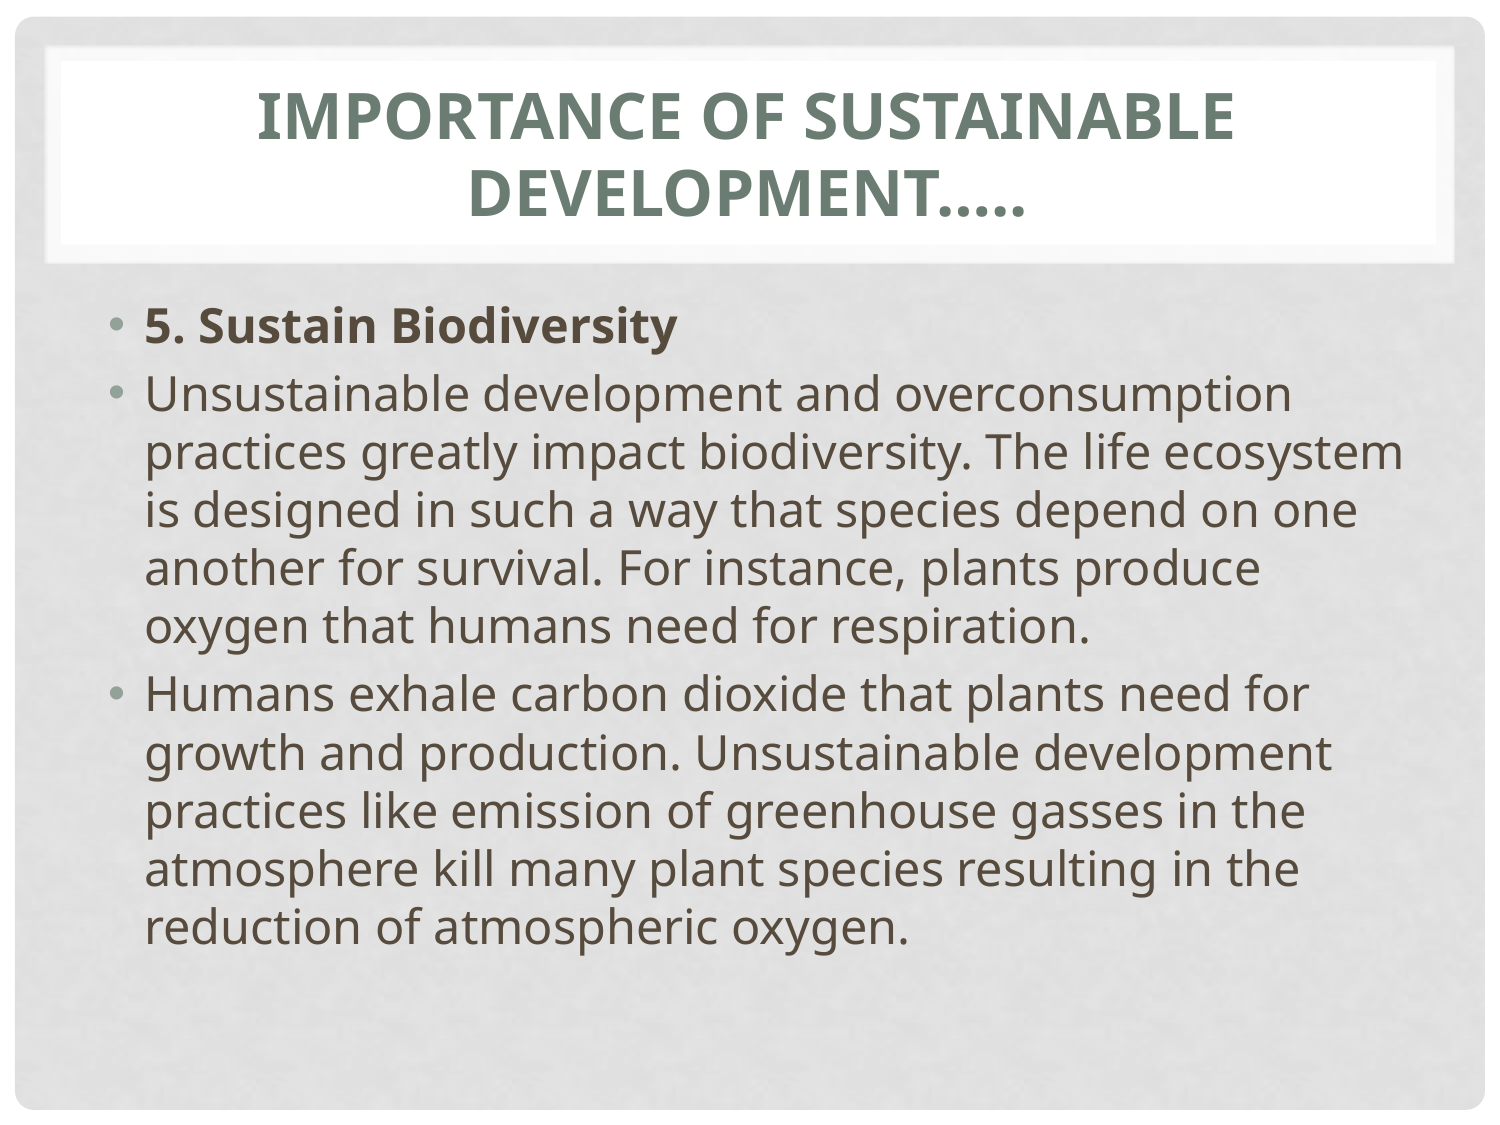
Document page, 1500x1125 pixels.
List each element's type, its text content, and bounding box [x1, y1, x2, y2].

title Importance of Sustainable Development….. [69, 66, 1425, 238]
list 5. Sustain Biodiversity Unsustainable development and overconsumption practices greatly impact biodiversity. The life ecosystem is designed in such a way that species depend on one another for survival. For instance, plants produce oxygen that humans need for respiration. Humans exhale carbon dioxide that plants need for growth and production. Unsustainable development practices like emission of greenhouse gasses in the atmosphere kill many plant species resulting in the reduction of atmospheric oxygen. [75, 287, 1425, 1005]
